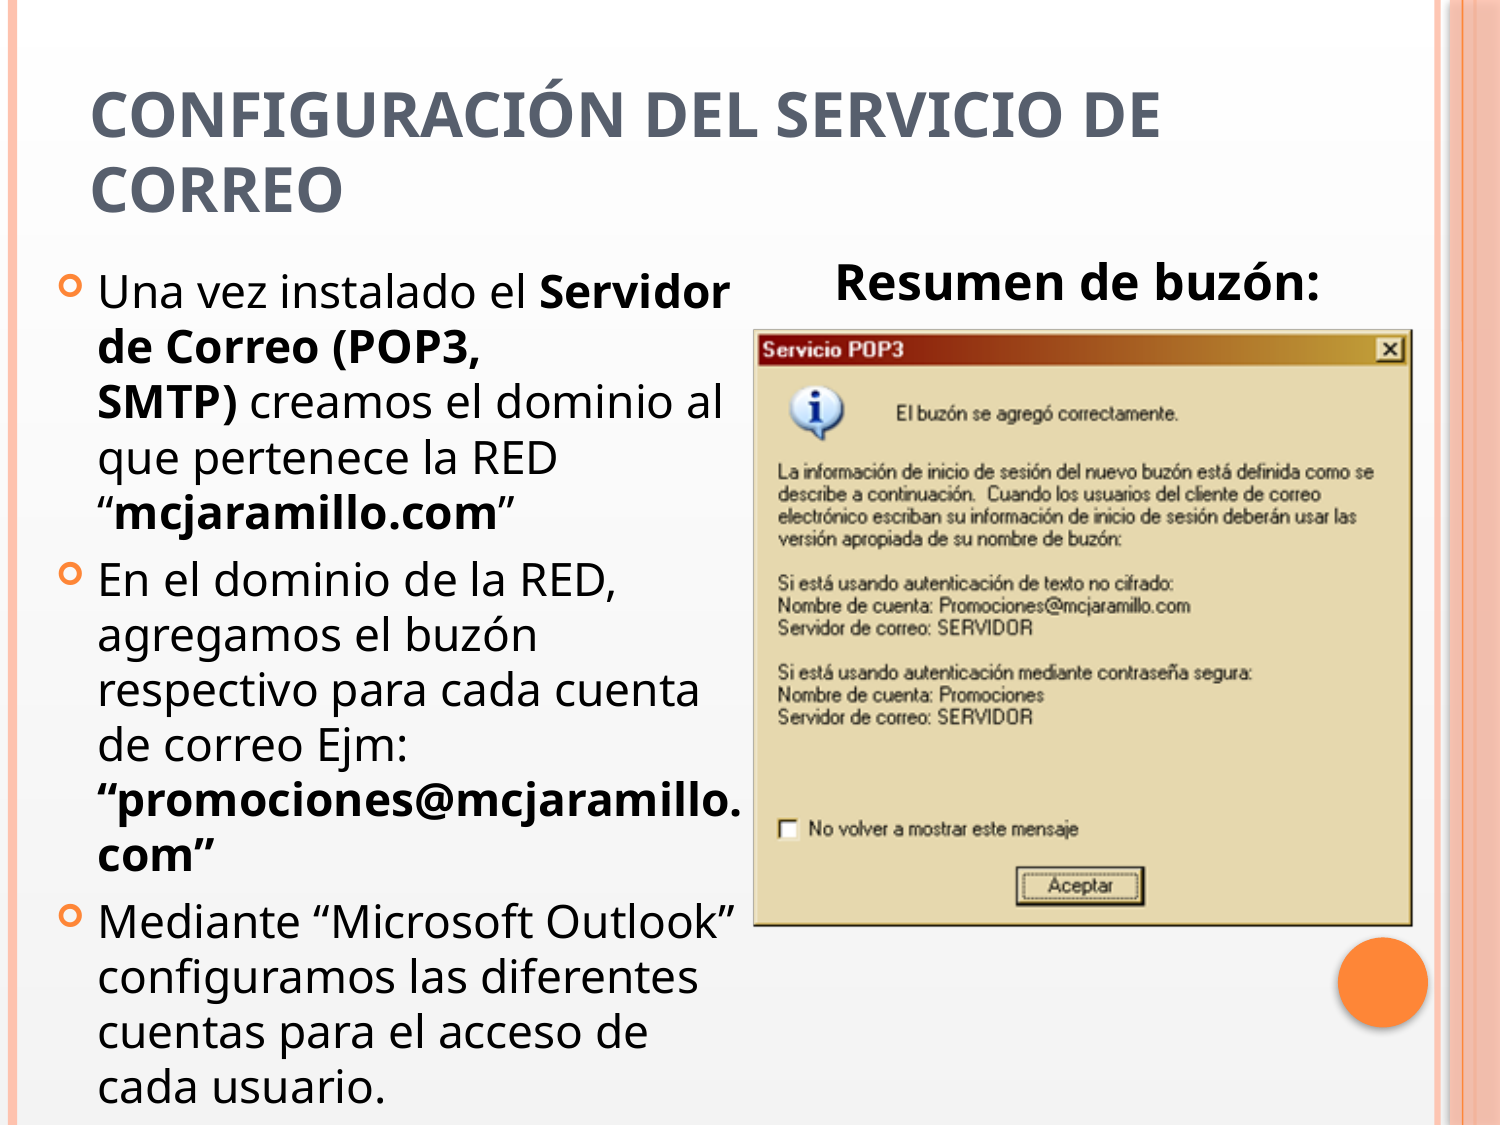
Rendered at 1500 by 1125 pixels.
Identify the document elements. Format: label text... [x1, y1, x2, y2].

picture [749, 325, 1418, 932]
title Configuración del servicio de correo [75, 45, 1300, 233]
text_box Resumen de buzón: [820, 243, 1336, 319]
list Una vez instalado el Servidor de Correo (POP3, SMTP) creamos el dominio al que pertenece la RED “mcjaramillo.com” En el dominio de la RED, agregamos el buzón respectivo para cada cuenta de correo Ejm: “promociones@mcjaramillo.com” Mediante “Microsoft Outlook” configuramos las diferentes cuentas para el acceso de cada usuario. [41, 255, 762, 1125]
